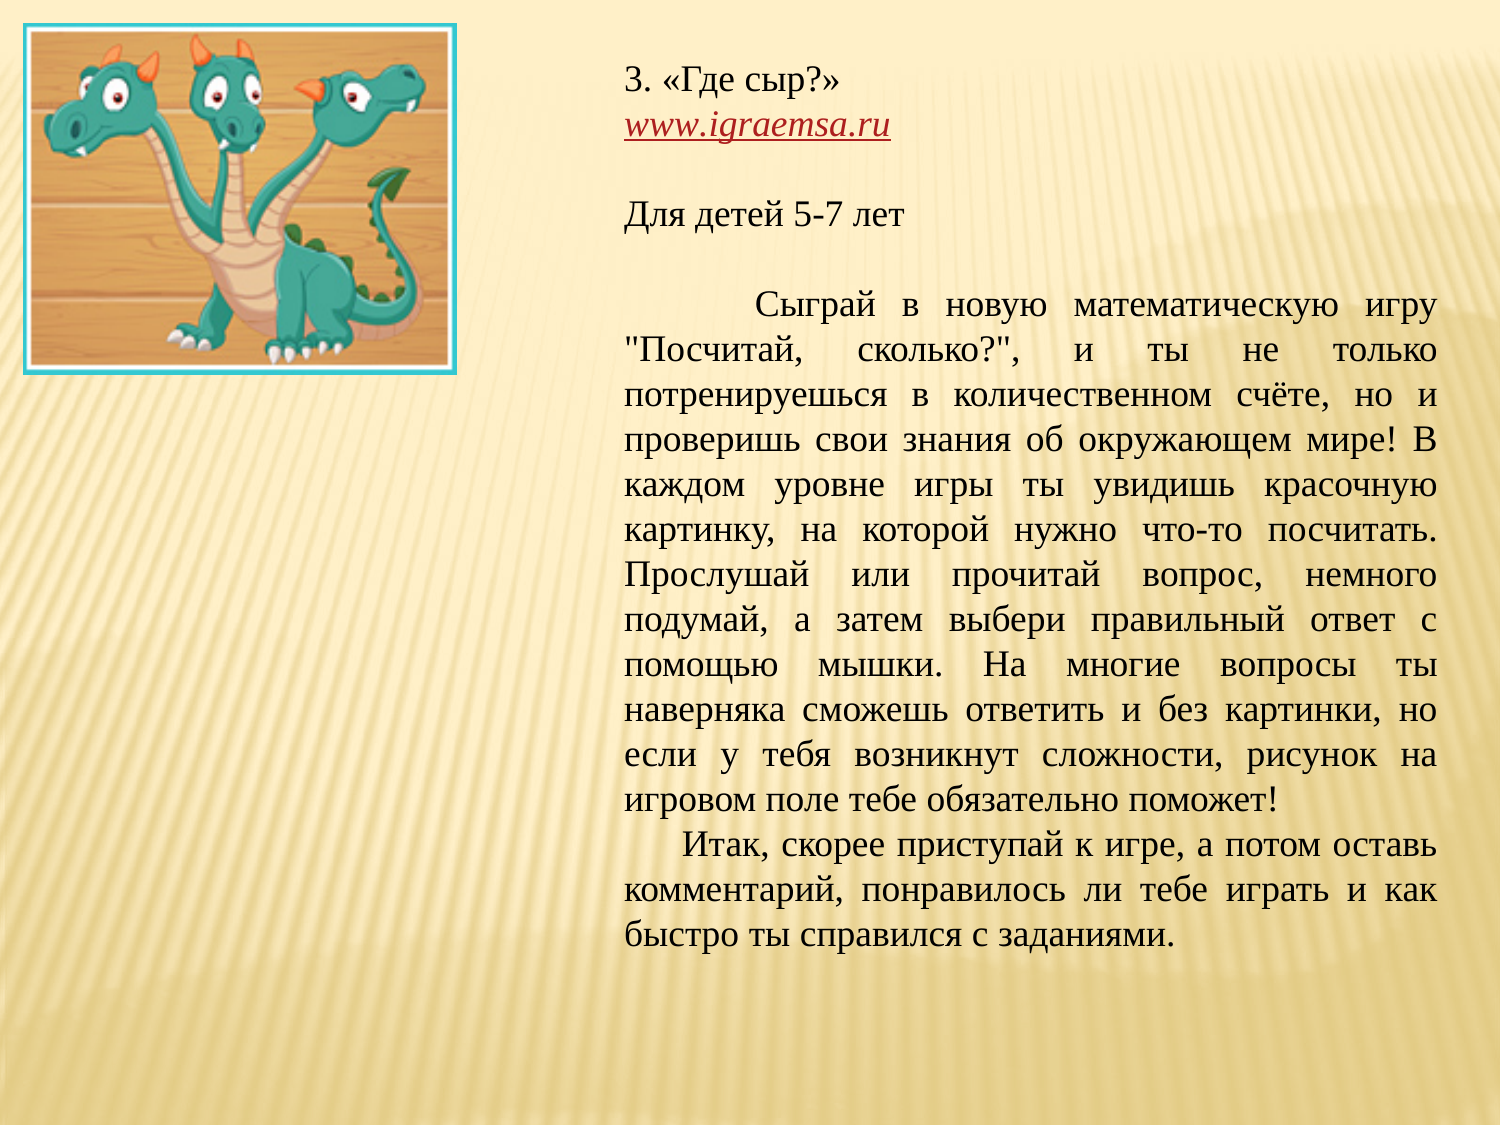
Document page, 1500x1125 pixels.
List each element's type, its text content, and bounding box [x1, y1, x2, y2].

picture [23, 23, 458, 376]
text_box 3. «Где сыр?» www.igraemsa.ru Для детей 5-7 лет Сыграй в новую математическую игру "Посчитай, сколько?", и ты не только потренируешься в количественном счёте, но и проверишь свои знания об окружающем мире! В каждом уровне игры ты увидишь красочную картинку, на которой нужно что-то посчитать. Прослушай или прочитай вопрос, немного подумай, а затем выбери правильный ответ с помощью мышки. На многие вопросы ты наверняка сможешь ответить и без картинки, но если у тебя возникнут сложности, рисунок на игровом поле тебе обязательно поможет! Итак, скорее приступай к игре, а потом оставь комментарий, понравилось ли тебе играть и как быстро ты справился с заданиями. [609, 46, 1454, 1007]
